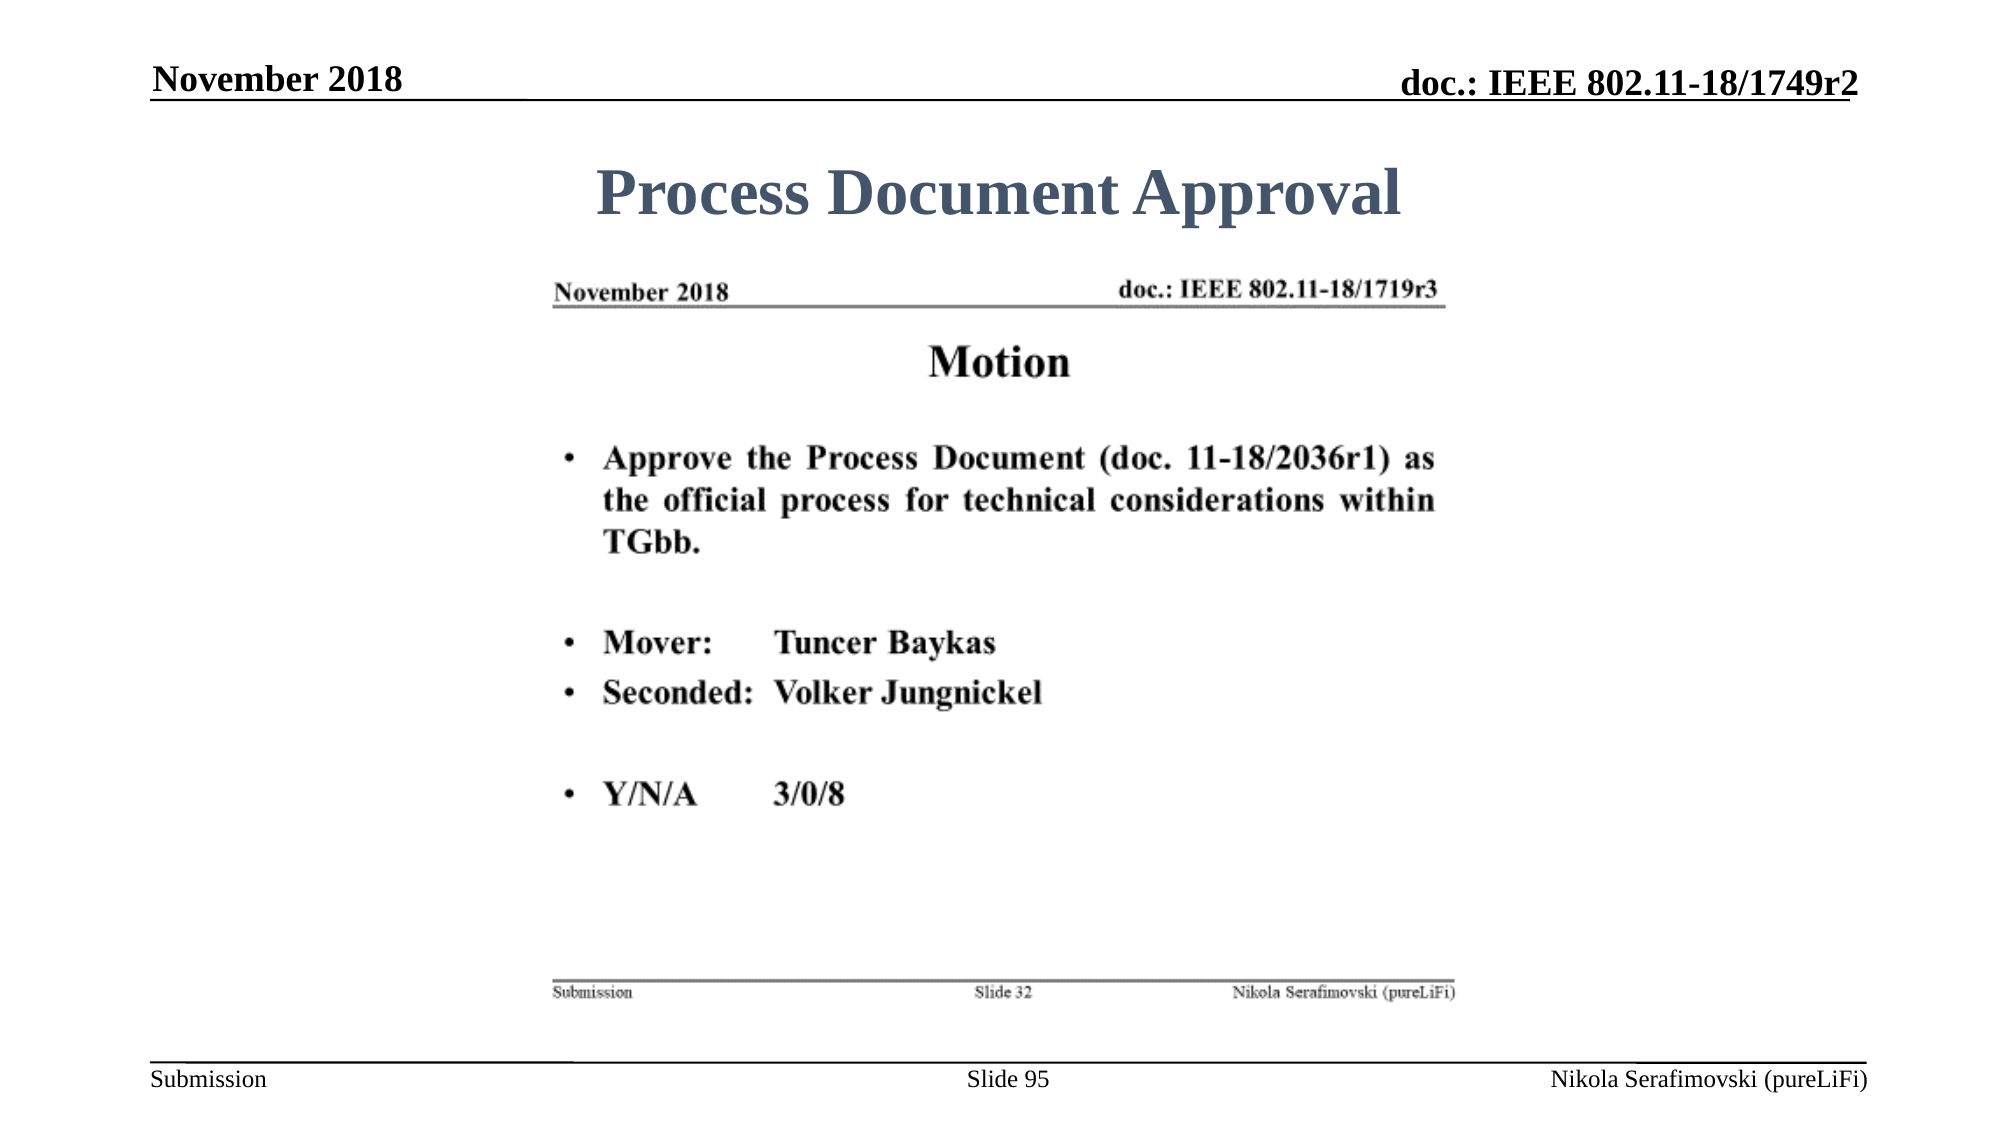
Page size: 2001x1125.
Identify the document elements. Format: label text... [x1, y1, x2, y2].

footer Nikola Serafimovski (pureLiFi) [1171, 1061, 1869, 1093]
slide_number Slide 95 [950, 1061, 1067, 1123]
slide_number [152, 54, 563, 100]
text_box Process Document Approval [362, 99, 1638, 275]
picture [474, 237, 1526, 1026]
